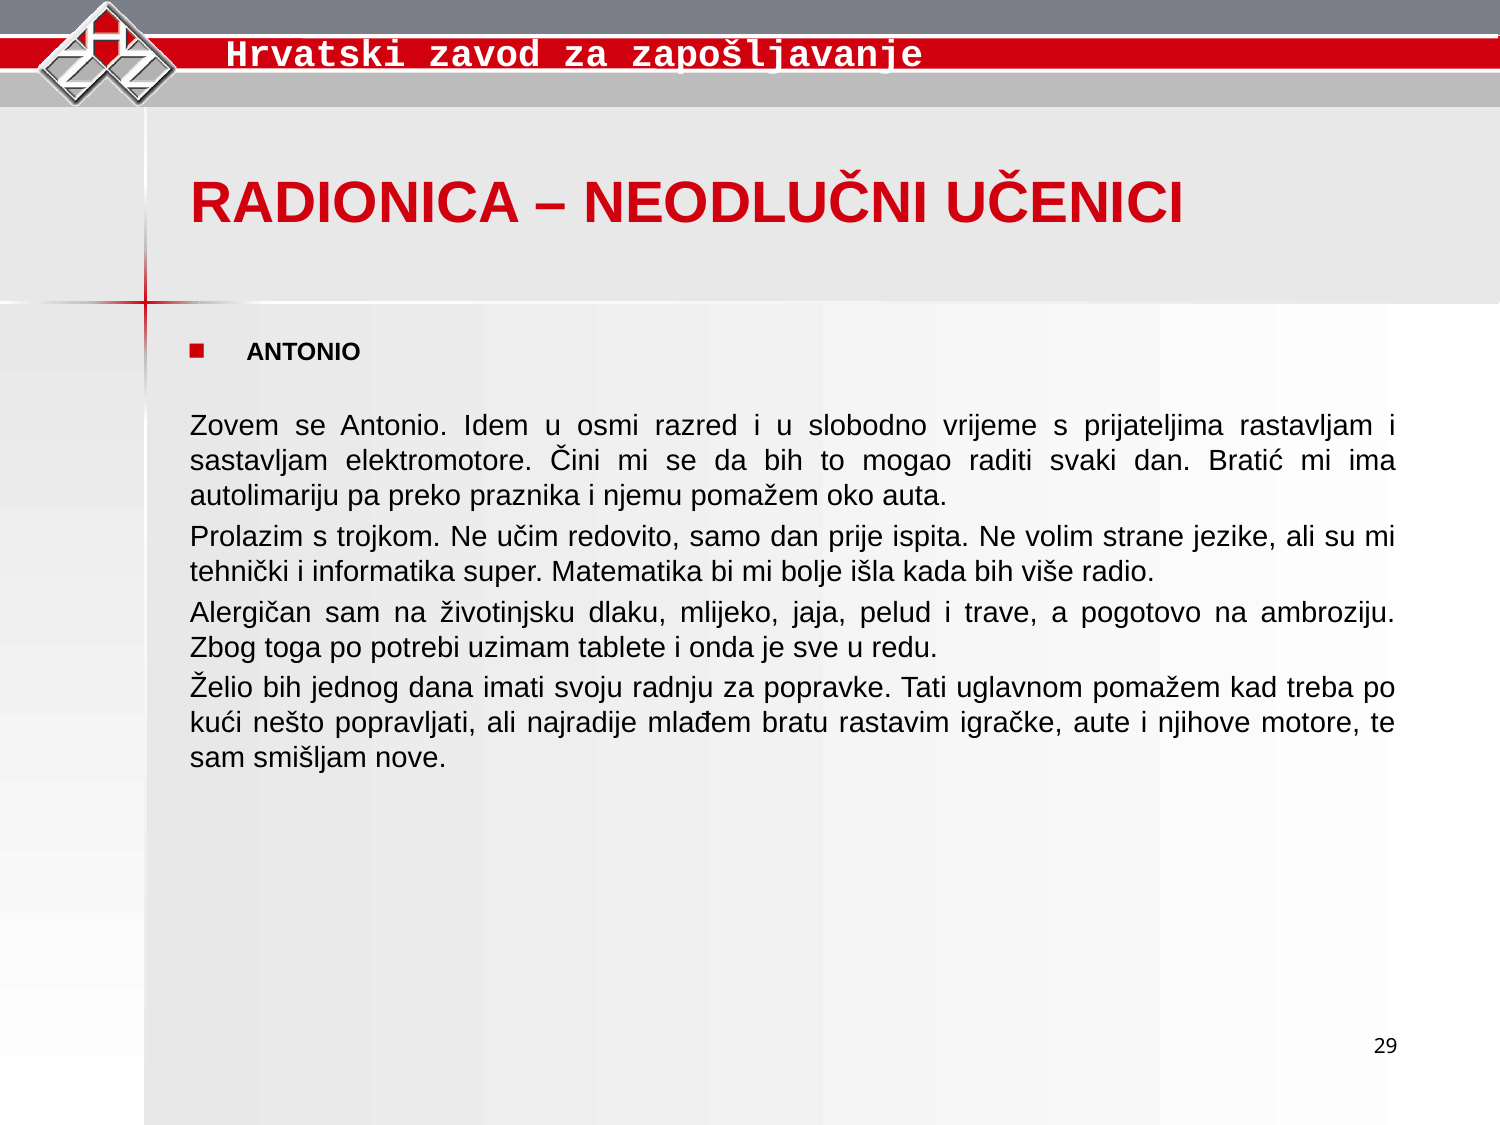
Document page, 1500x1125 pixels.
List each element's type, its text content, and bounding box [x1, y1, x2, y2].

list ANTONIO Zovem se Antonio. Idem u osmi razred i u slobodno vrijeme s prijateljima rastavljam i sastavljam elektromotore. Čini mi se da bih to mogao raditi svaki dan. Bratić mi ima autolimariju pa preko praznika i njemu pomažem oko auta. Prolazim s trojkom. Ne učim redovito, samo dan prije ispita. Ne volim strane jezike, ali su mi tehnički i informatika super. Matematika bi mi bolje išla kada bih više radio. Alergičan sam na životinjsku dlaku, mlijeko, jaja, pelud i trave, a pogotovo na ambroziju. Zbog toga po potrebi uzimam tablete i onda je sve u redu. Želio bih jednog dana imati svoju radnju za popravke. Tati uglavnom pomažem kad treba po kući nešto popravljati, ali najradije mlađem bratu rastavim igračke, aute i njihove motore, te sam smišljam nove. [174, 327, 1413, 1001]
picture [36, 0, 177, 107]
picture [189, 343, 204, 358]
slide_number 29 [1099, 1024, 1413, 1101]
list RADIONICA – NEODLUČNI UČENICI [175, 128, 1414, 270]
